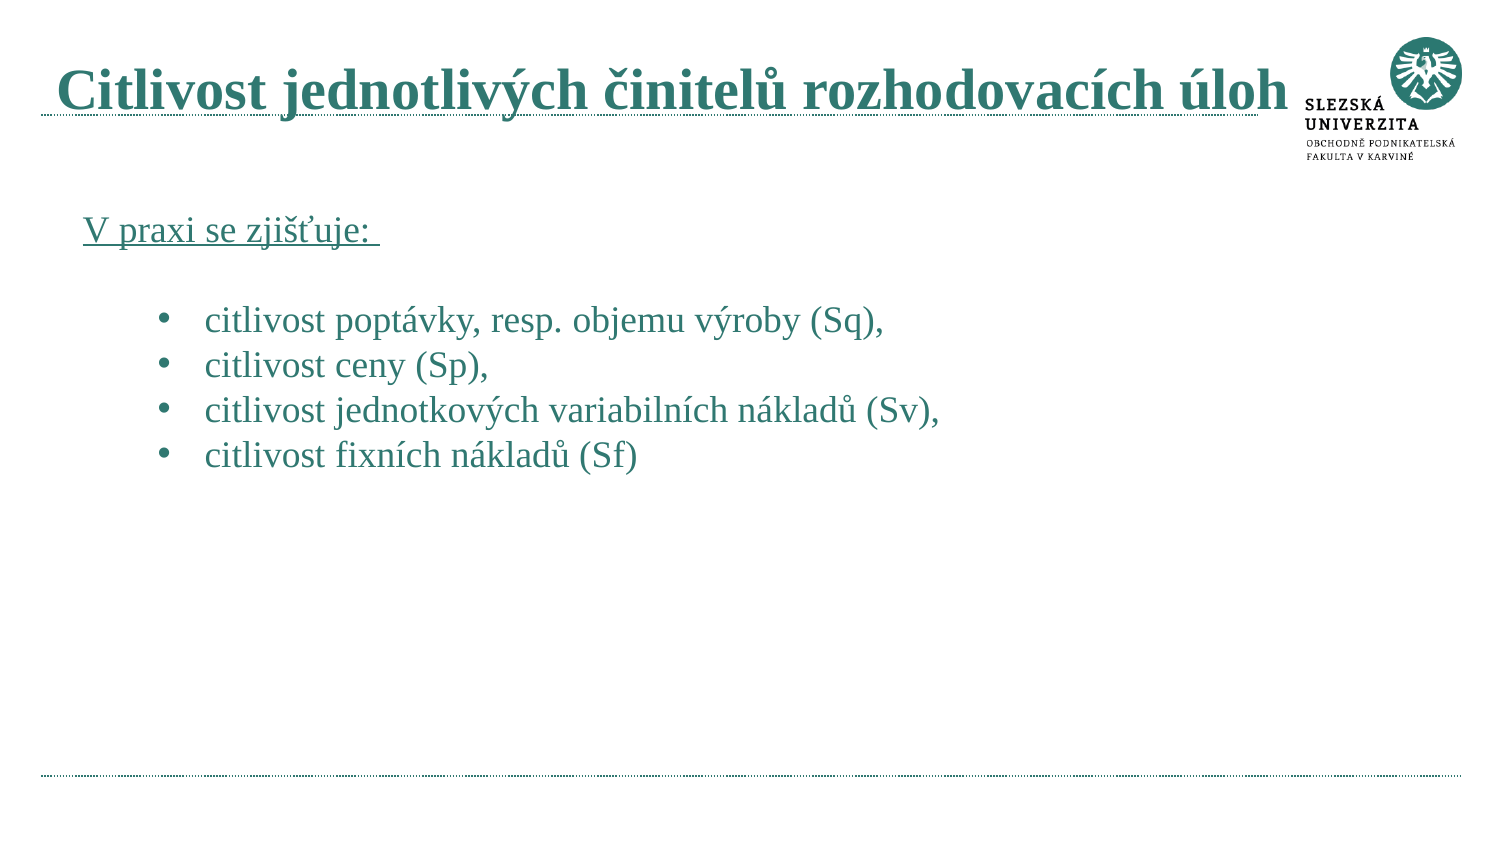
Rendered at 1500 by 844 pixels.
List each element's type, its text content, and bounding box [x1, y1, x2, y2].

title Citlivost jednotlivých činitelů rozhodovacích úloh [41, 43, 1447, 162]
text_box V praxi se zjišťuje: citlivost poptávky, resp. objemu výroby (Sq), citlivost ceny (Sp), citlivost jednotkových variabilních nákladů (Sv), citlivost fixních nákladů (Sf) [67, 197, 1391, 483]
picture [1305, 37, 1462, 160]
text_box [64, 162, 1329, 670]
